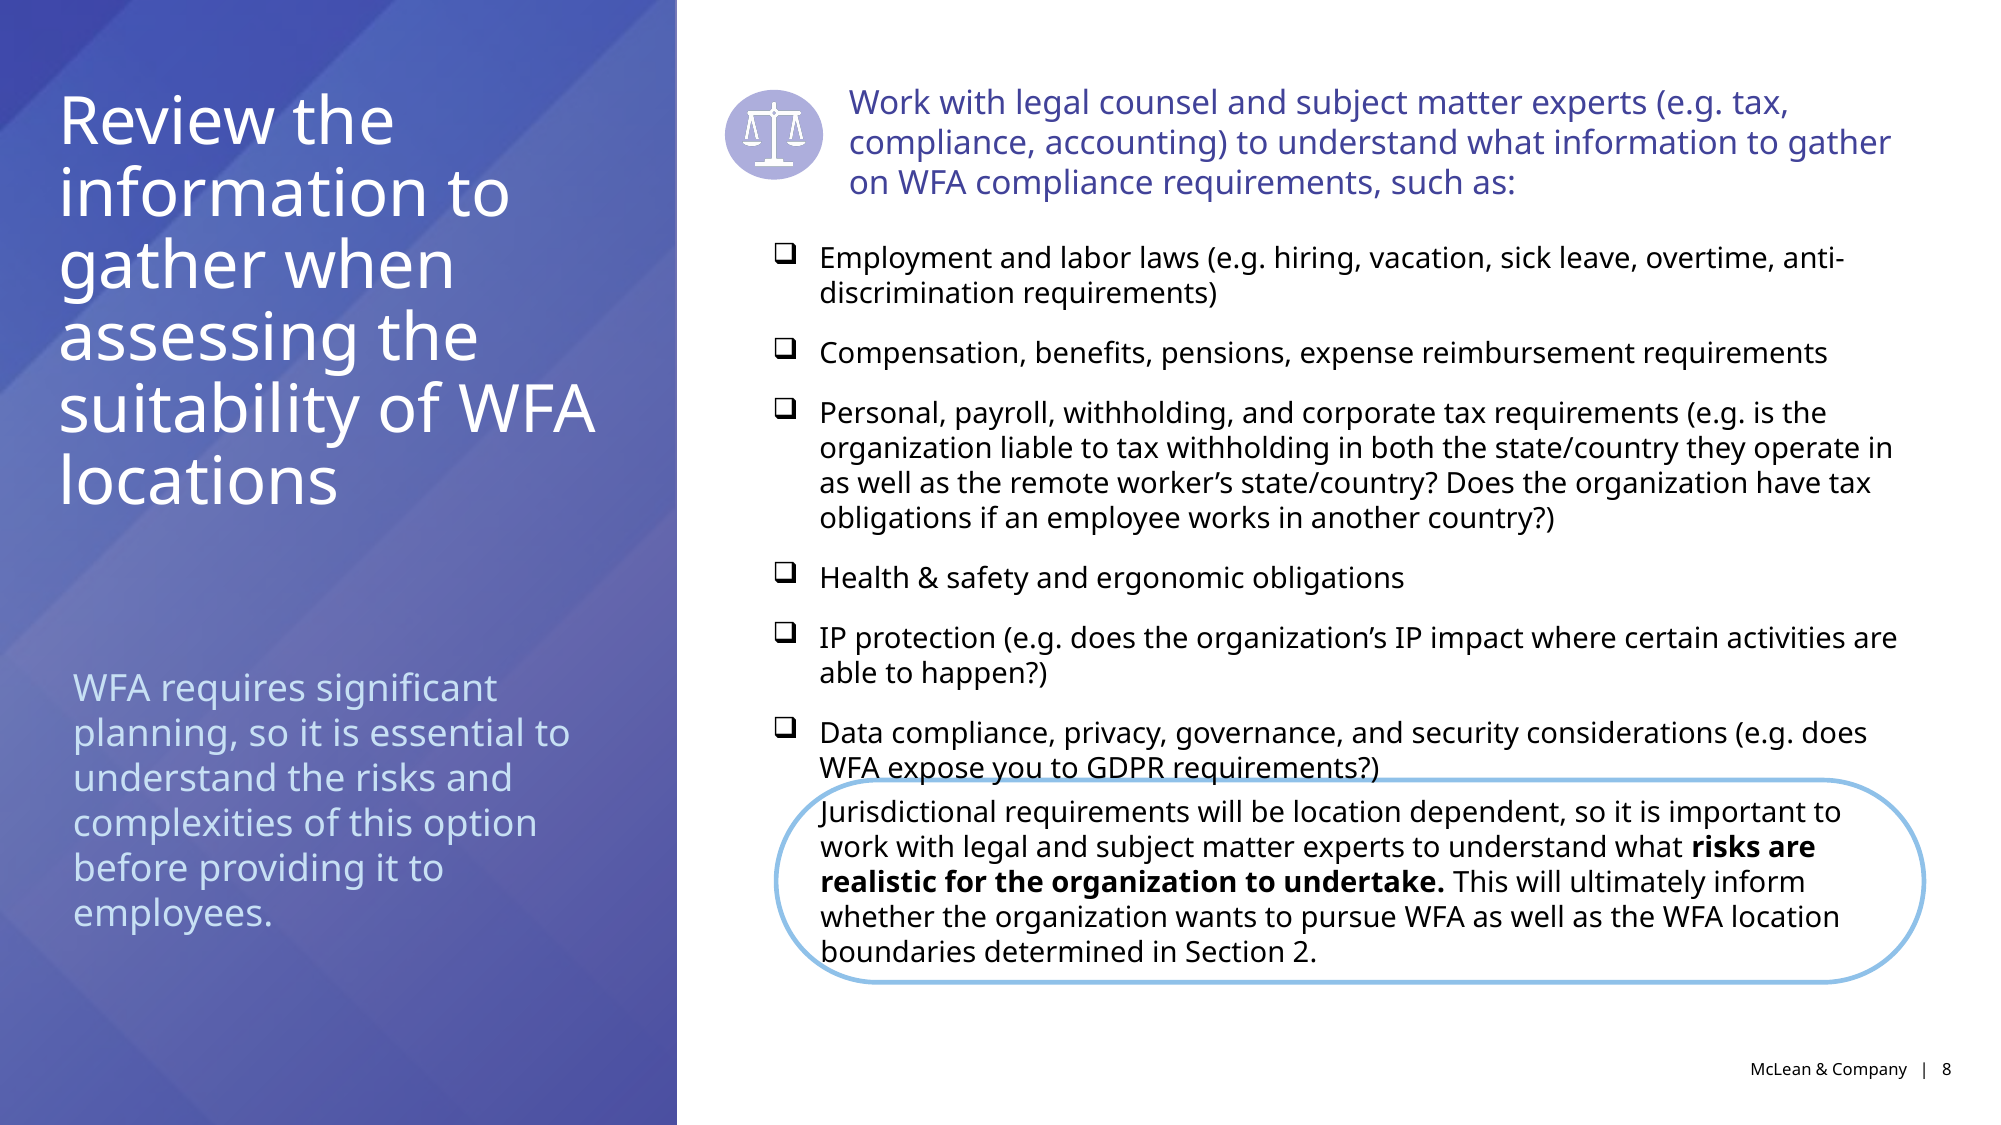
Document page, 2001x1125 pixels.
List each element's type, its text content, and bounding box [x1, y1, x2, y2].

text_box WFA requires significant planning, so it is essential to understand the risks and complexities of this option before providing it to employees. [57, 669, 617, 928]
title Review the information to gather when assessing the suitability of WFA locations [58, 86, 616, 273]
text_box Employment and labor laws (e.g. hiring, vacation, sick leave, overtime, anti-discrimination requirements) Compensation, benefits, pensions, expense reimbursement requirements Personal, payroll, withholding, and corporate tax requirements (e.g. is the organization liable to tax withholding in both the state/country they operate in as well as the remote worker’s state/country? Does the organization have tax obligations if an employee works in another country?) Health & safety and ergonomic obligations IP protection (e.g. does the organization’s IP impact where certain activities are able to happen?) Data compliance, privacy, governance, and security considerations (e.g. does WFA expose you to GDPR requirements?) [757, 232, 1943, 792]
text_box Work with legal counsel and subject matter experts (e.g. tax, compliance, accounting) to understand what information to gather on WFA compliance requirements, such as: [834, 73, 1943, 209]
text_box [724, 89, 824, 180]
text_box Jurisdictional requirements will be location dependent, so it is important to work with legal and subject matter experts to understand what risks are realistic for the organization to undertake. This will ultimately inform whether the organization wants to pursue WFA as well as the WFA location boundaries determined in Section 2. [775, 792, 1925, 984]
